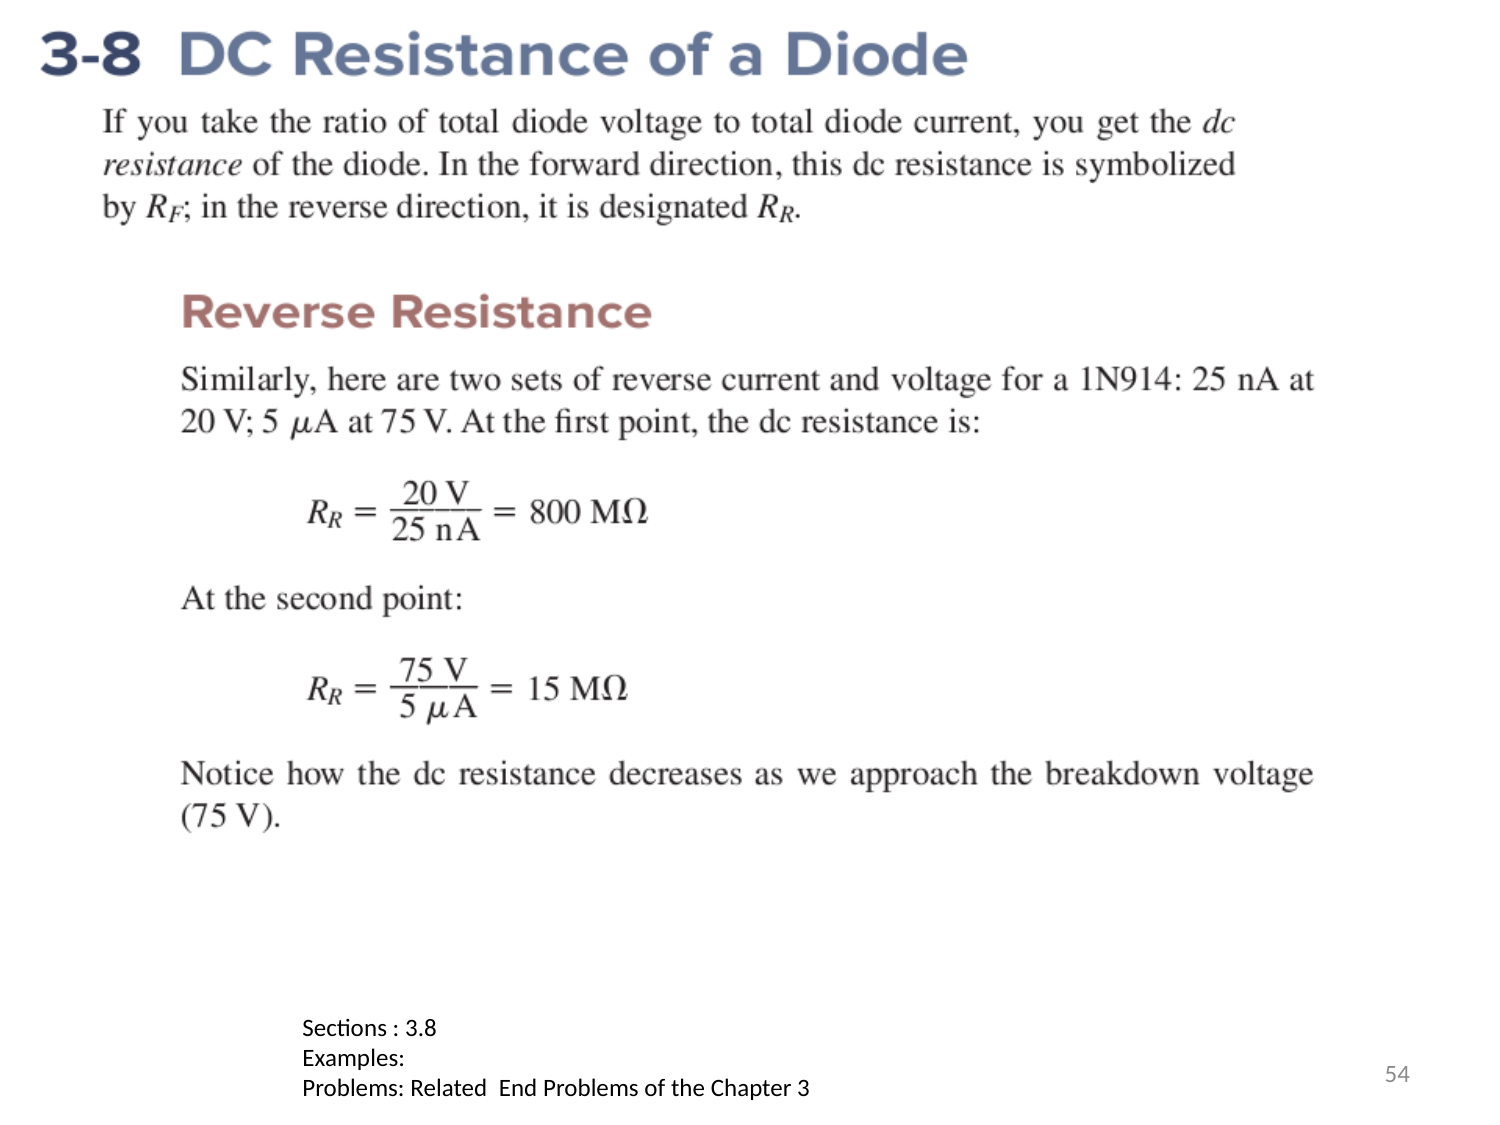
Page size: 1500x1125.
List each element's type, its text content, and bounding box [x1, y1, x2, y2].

footer Sections : 3.8 Examples: Problems: Related End Problems of the Chapter 3 [287, 1012, 1238, 1100]
picture [24, 21, 1251, 232]
slide_number 54 [1074, 1042, 1425, 1103]
picture [162, 284, 1380, 852]
